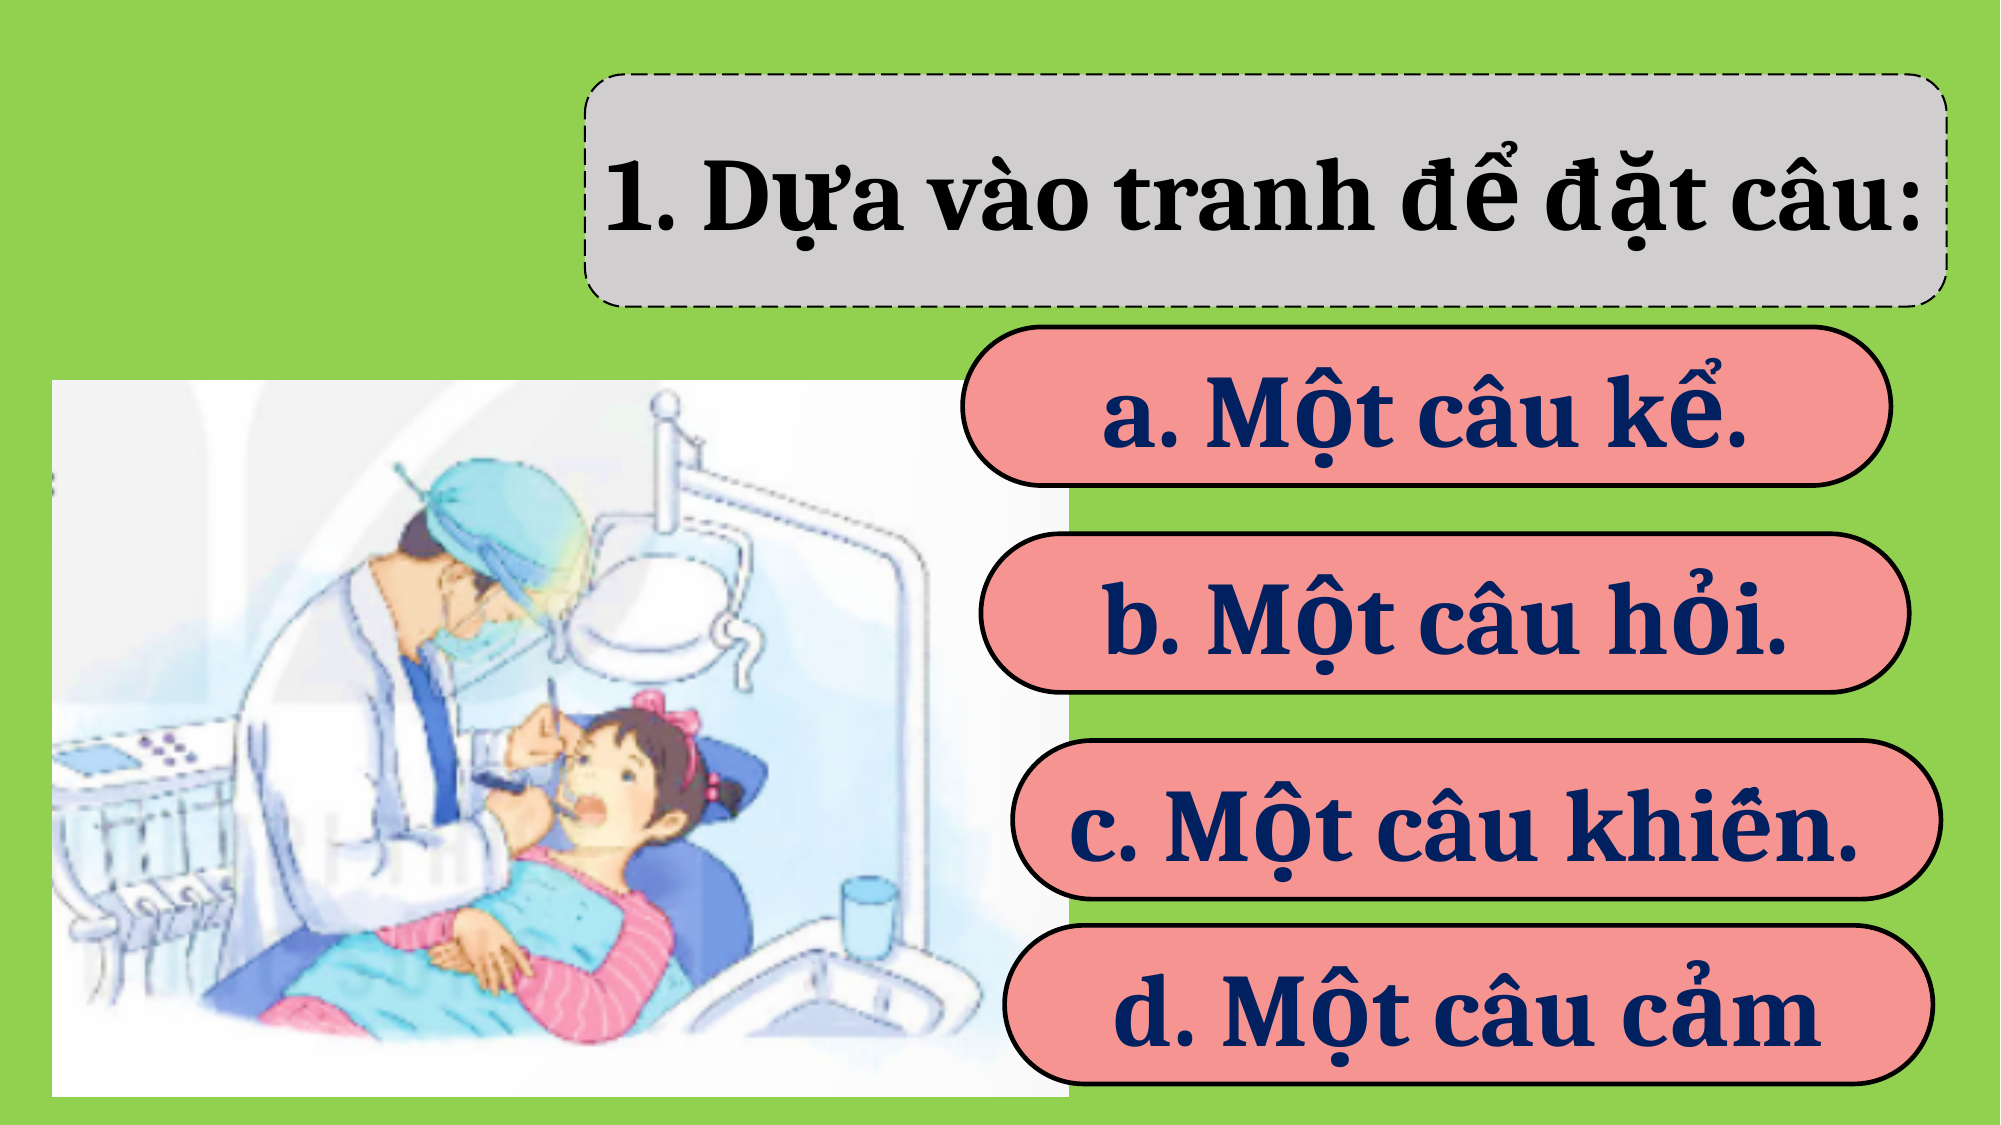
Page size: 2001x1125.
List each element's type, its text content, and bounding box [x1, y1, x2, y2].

picture [52, 380, 1069, 1097]
text_box 1. Dựa vào tranh để đặt câu: [591, 118, 1954, 259]
text_box c. Một câu khiến. [1069, 739, 1942, 901]
text_box [583, 73, 1948, 308]
text_box a. Một câu kể. [965, 325, 1892, 487]
text_box d. Một câu cảm [1069, 924, 1934, 1085]
text_box b. Một câu hỏi. [1069, 532, 1911, 694]
